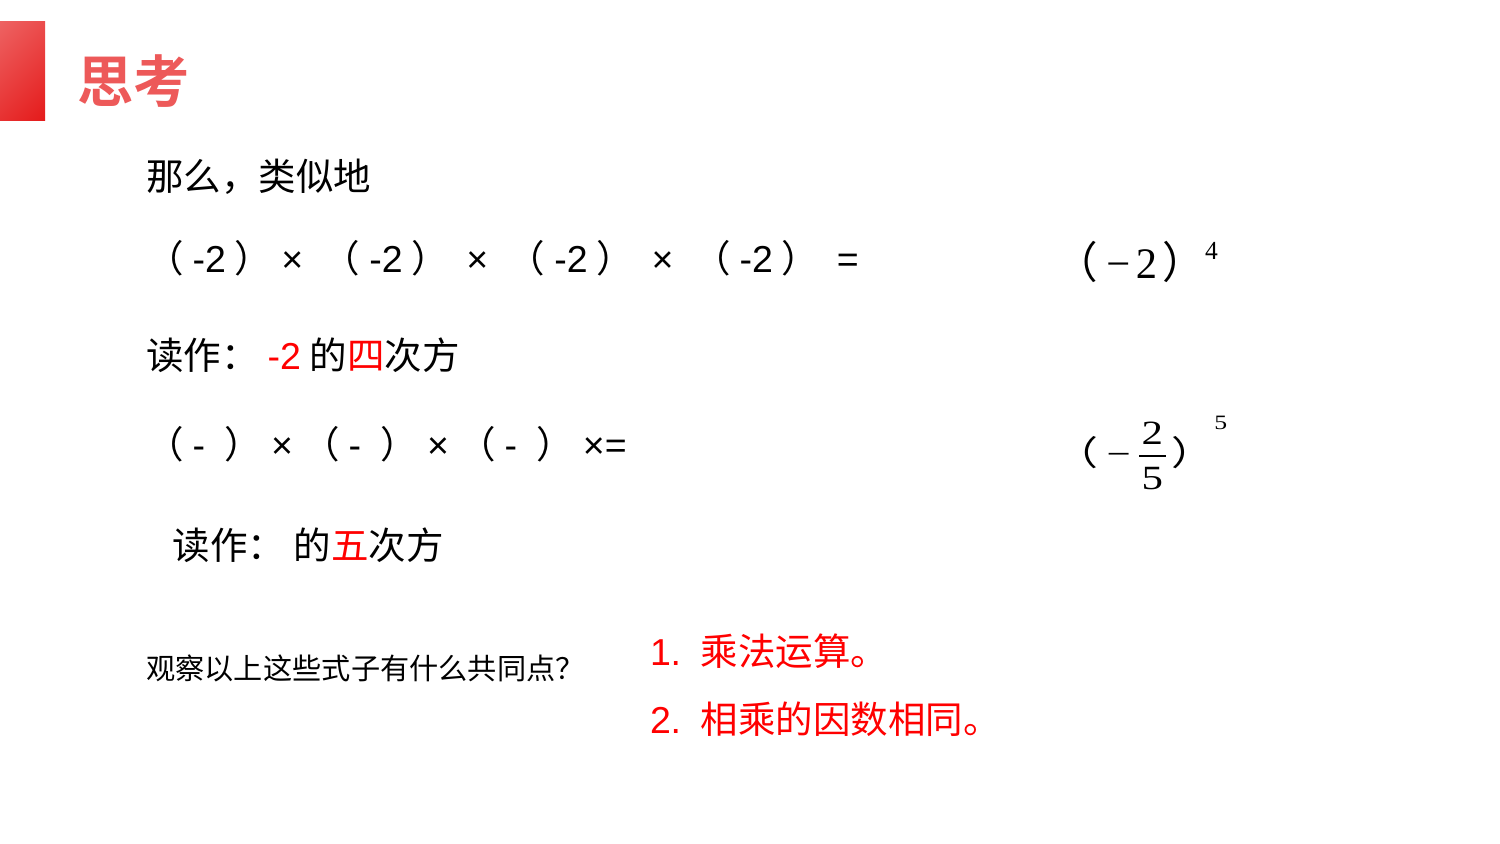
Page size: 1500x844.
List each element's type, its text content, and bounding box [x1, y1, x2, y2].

text_box （-2）× （-2） × （-2） × （-2） = [134, 229, 1411, 286]
text_box 观察以上这些式子有什么共同点？ [134, 644, 638, 691]
text_box 读作：-2的四次方 [134, 326, 814, 383]
text_box 思考 [66, 40, 494, 119]
text_box 1. 乘法运算。 2. 相乘的因数相同。 [638, 600, 1389, 747]
text_box 那么，类似地 [134, 147, 1411, 204]
